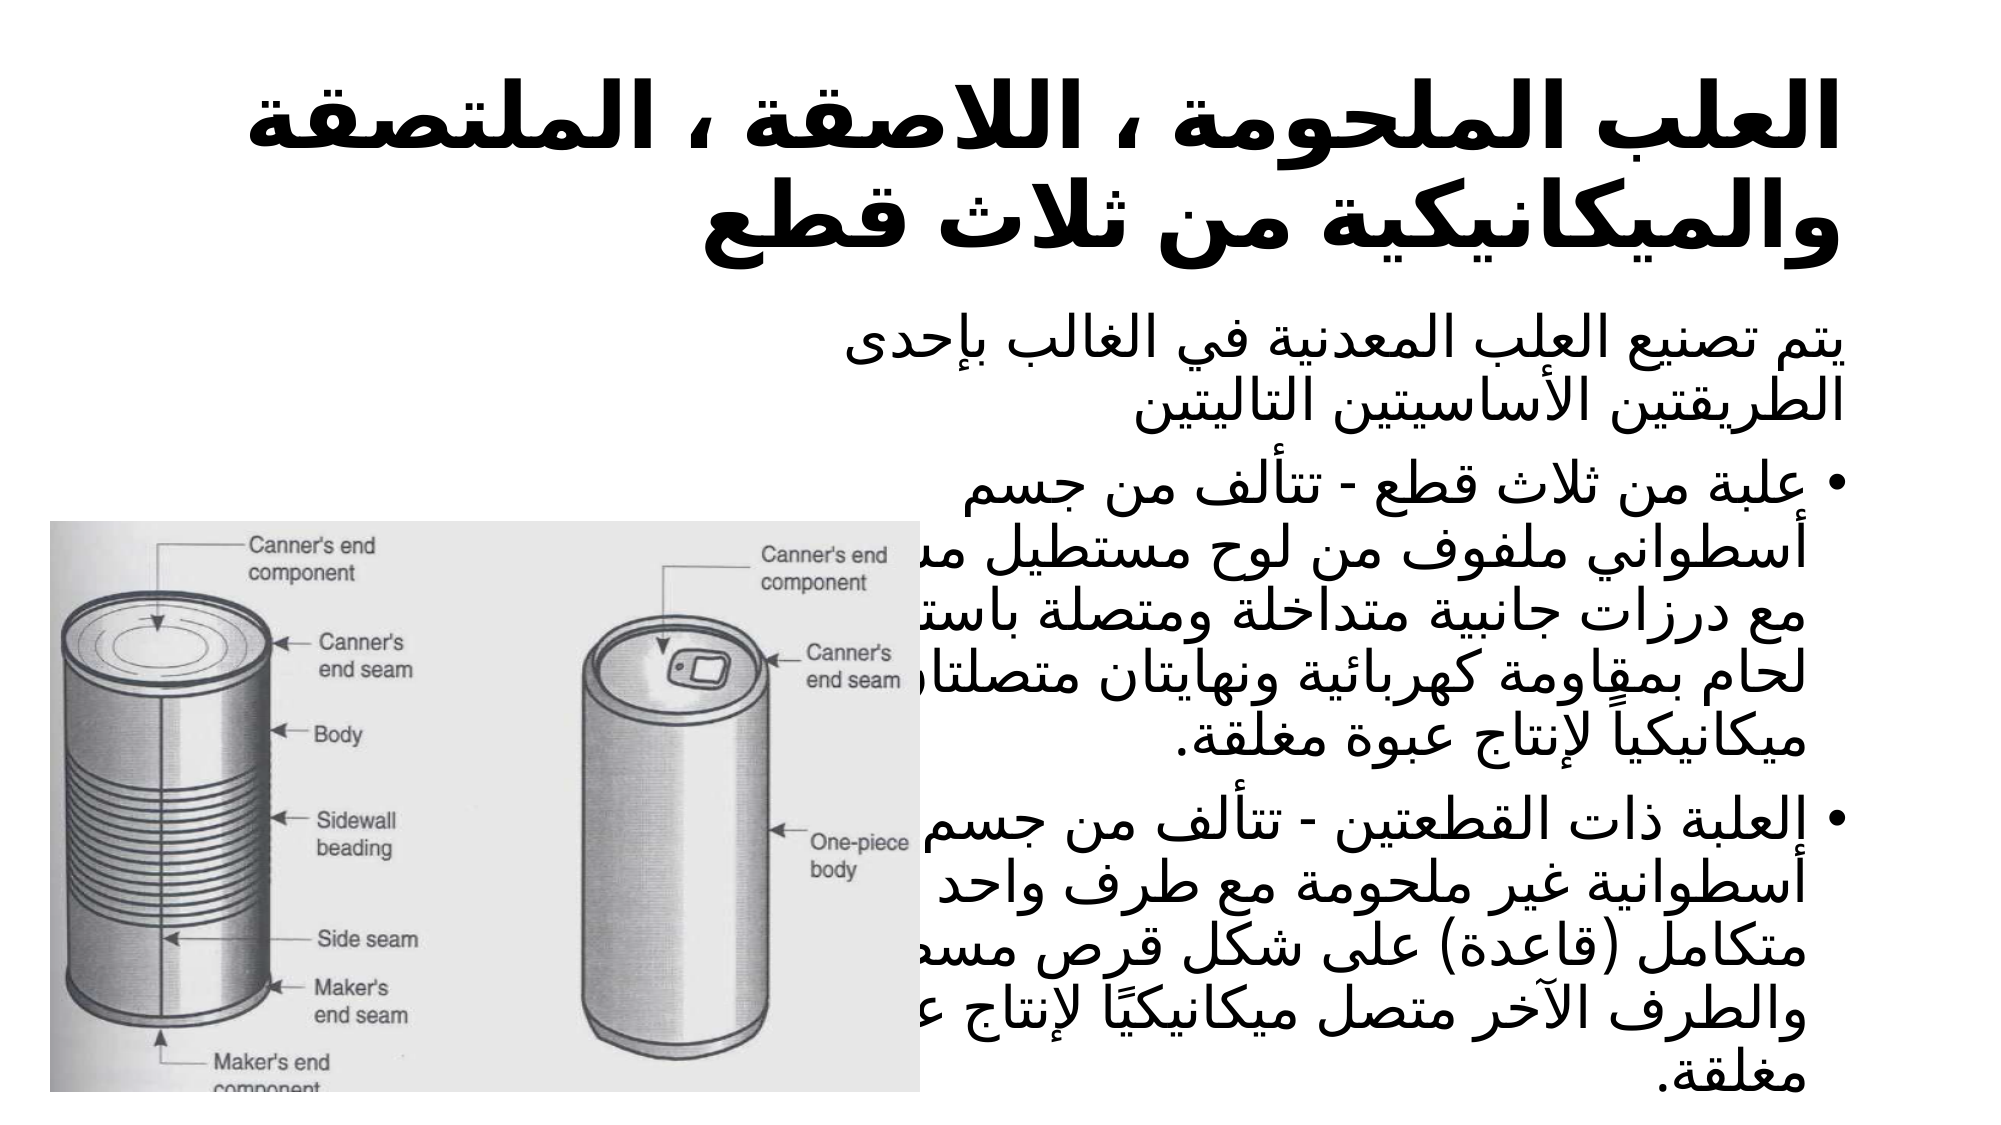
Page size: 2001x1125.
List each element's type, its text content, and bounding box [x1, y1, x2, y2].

title العلب الملحومة ، اللاصقة ، الملتصقة والميكانيكية من ثلاث قطع [137, 59, 1863, 278]
list يتم تصنيع العلب المعدنية في الغالب بإحدى الطريقتين الأساسيتين التاليتين علبة من ثلاث قطع - تتألف من جسم أسطواني ملفوف من لوح مستطيل مسطح مع درزات جانبية متداخلة ومتصلة باستخدام لحام بمقاومة كهربائية ونهايتان متصلتان ميكانيكياً لإنتاج عبوة مغلقة. العلبة ذات القطعتين - تتألف من جسم علبة أسطوانية غير ملحومة مع طرف واحد متكامل (قاعدة) على شكل قرص مسطح والطرف الآخر متصل ميكانيكيًا لإنتاج علبة مغلقة. [764, 299, 1863, 1014]
picture [50, 521, 920, 1092]
